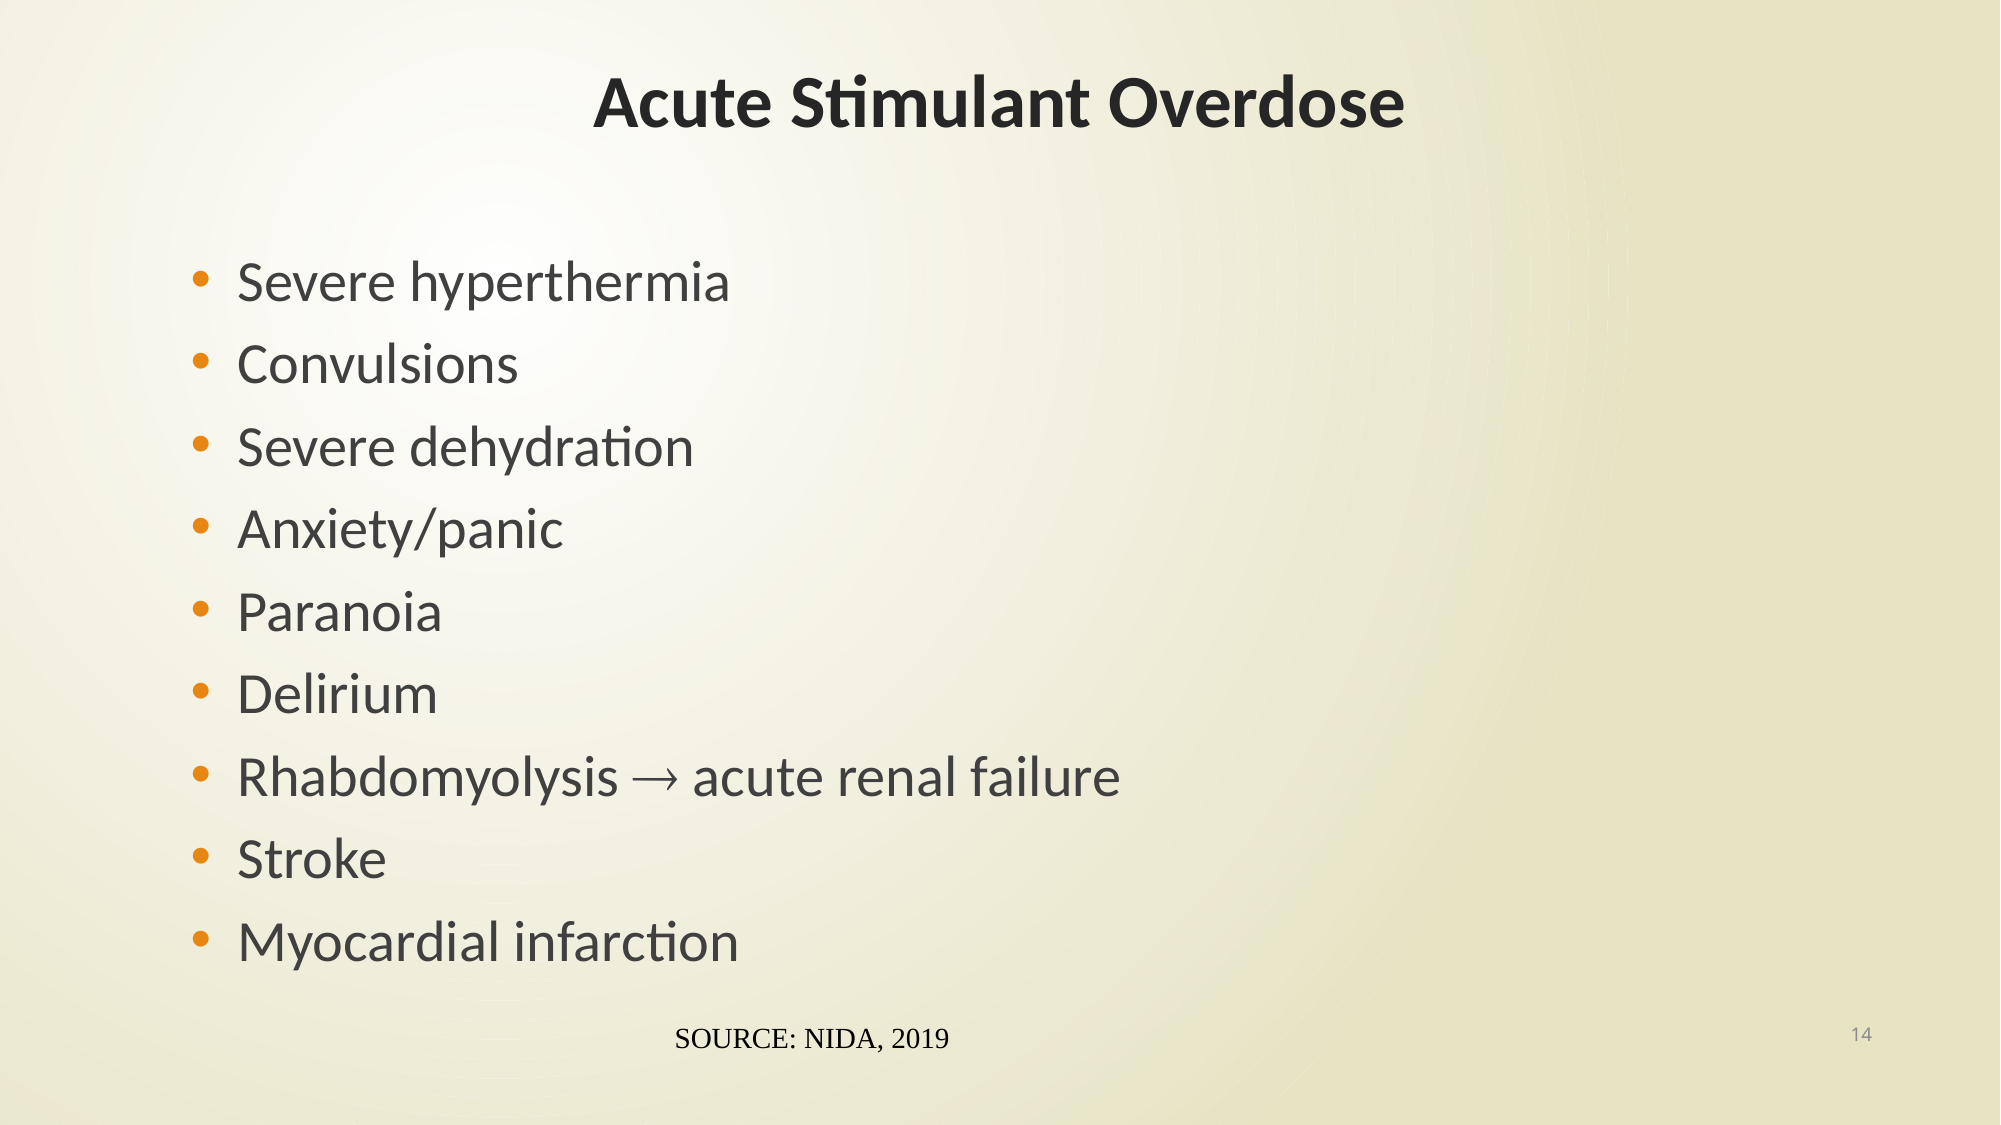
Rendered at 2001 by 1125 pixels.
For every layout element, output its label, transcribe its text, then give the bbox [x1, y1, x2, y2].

list Severe hyperthermia Convulsions Severe dehydration Anxiety/panic Paranoia Delirium Rhabdomyolysis  acute renal failure Stroke Myocardial infarction [100, 235, 1888, 990]
footer SOURCE: NIDA, 2019 [100, 1006, 1524, 1067]
slide_number 14 [1759, 1005, 1888, 1066]
title Acute Stimulant Overdose [324, 38, 1675, 156]
